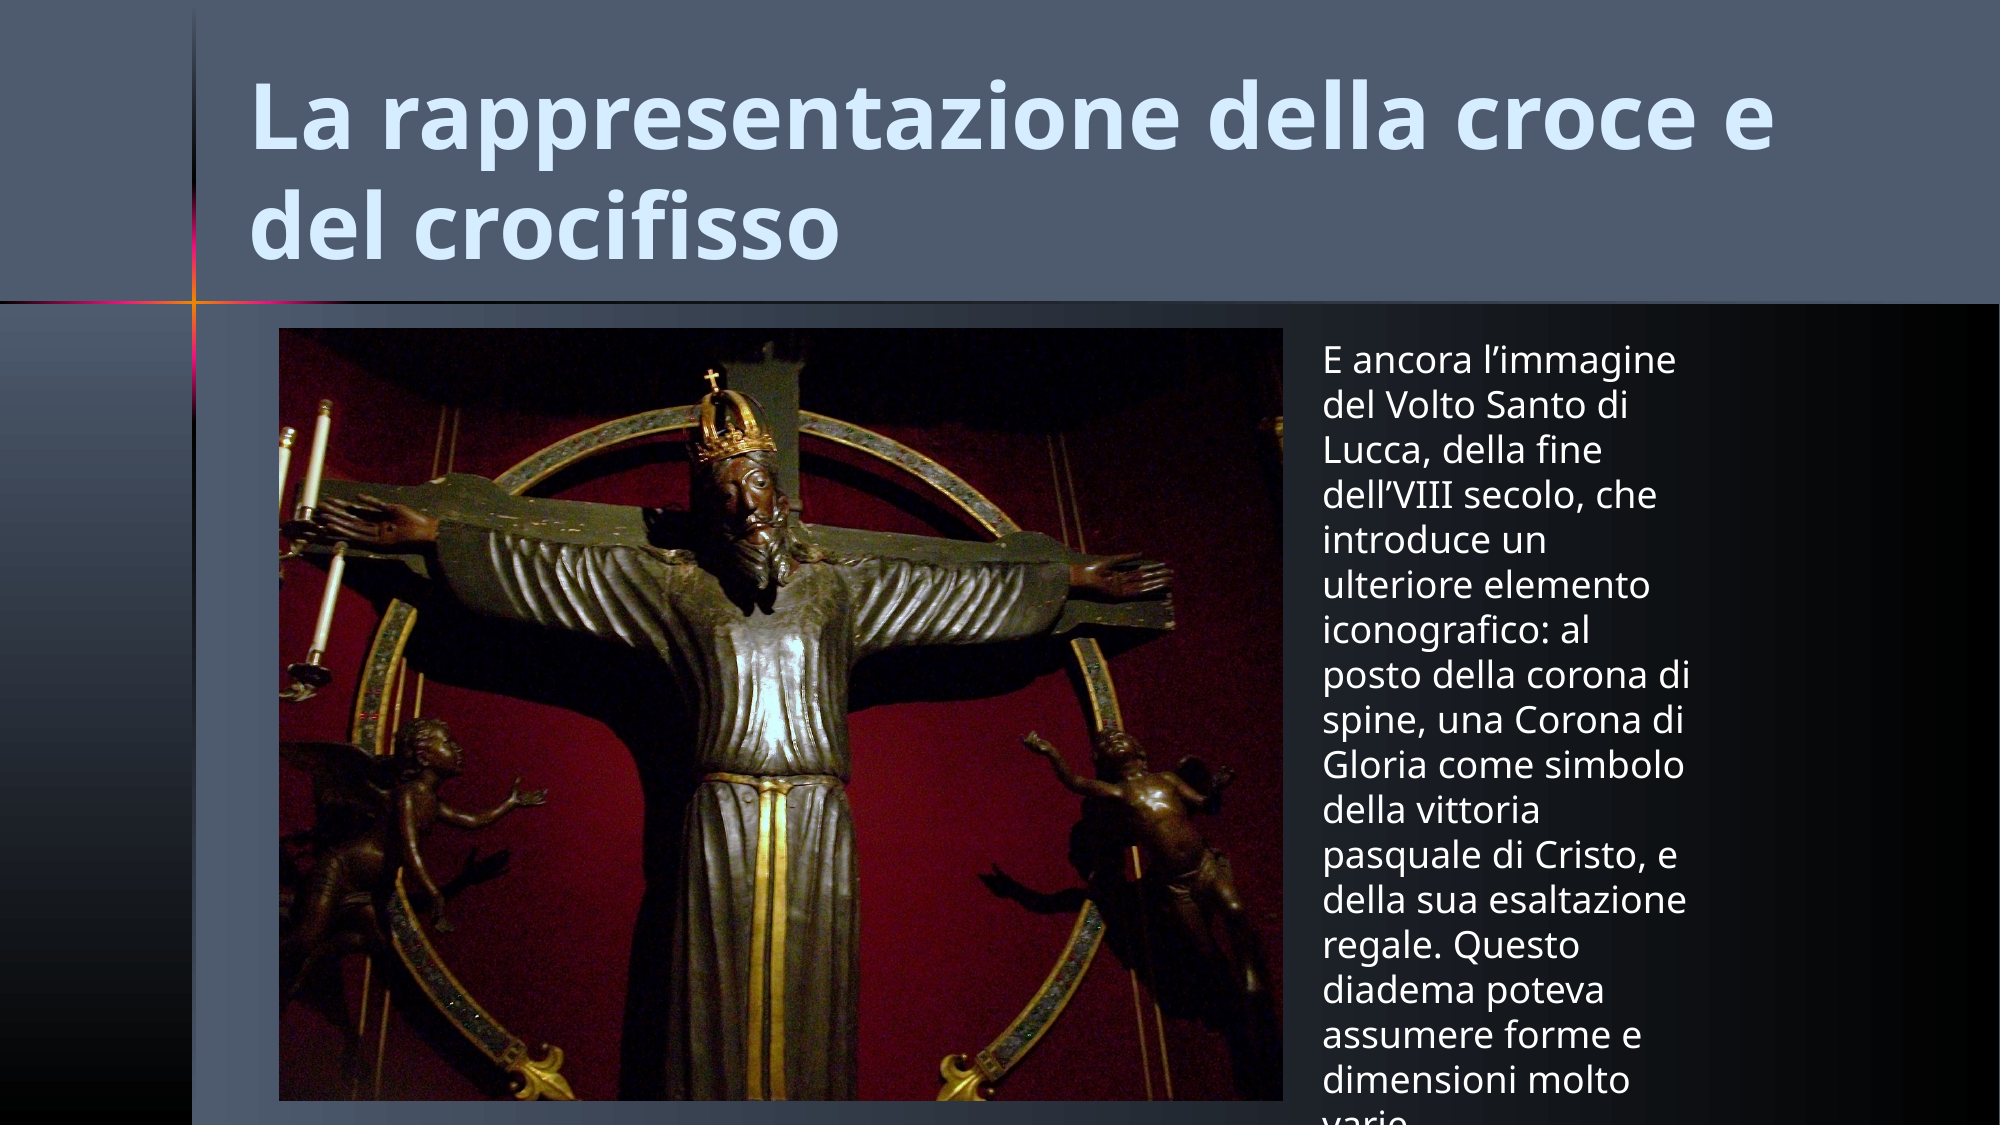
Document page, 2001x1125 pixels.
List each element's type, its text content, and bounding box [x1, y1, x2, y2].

title La rappresentazione della croce e del crocifisso [233, 49, 1884, 286]
picture [279, 328, 1283, 1101]
list E ancora l’immagine del Volto Santo di Lucca, della fine dell’VIII secolo, che introduce un ulteriore elemento iconografico: al posto della corona di spine, una Corona di Gloria come simbolo della vittoria pasquale di Cristo, e della sua esaltazione regale. Questo diadema poteva assumere forme e dimensioni molto varie. [1306, 328, 1709, 1101]
